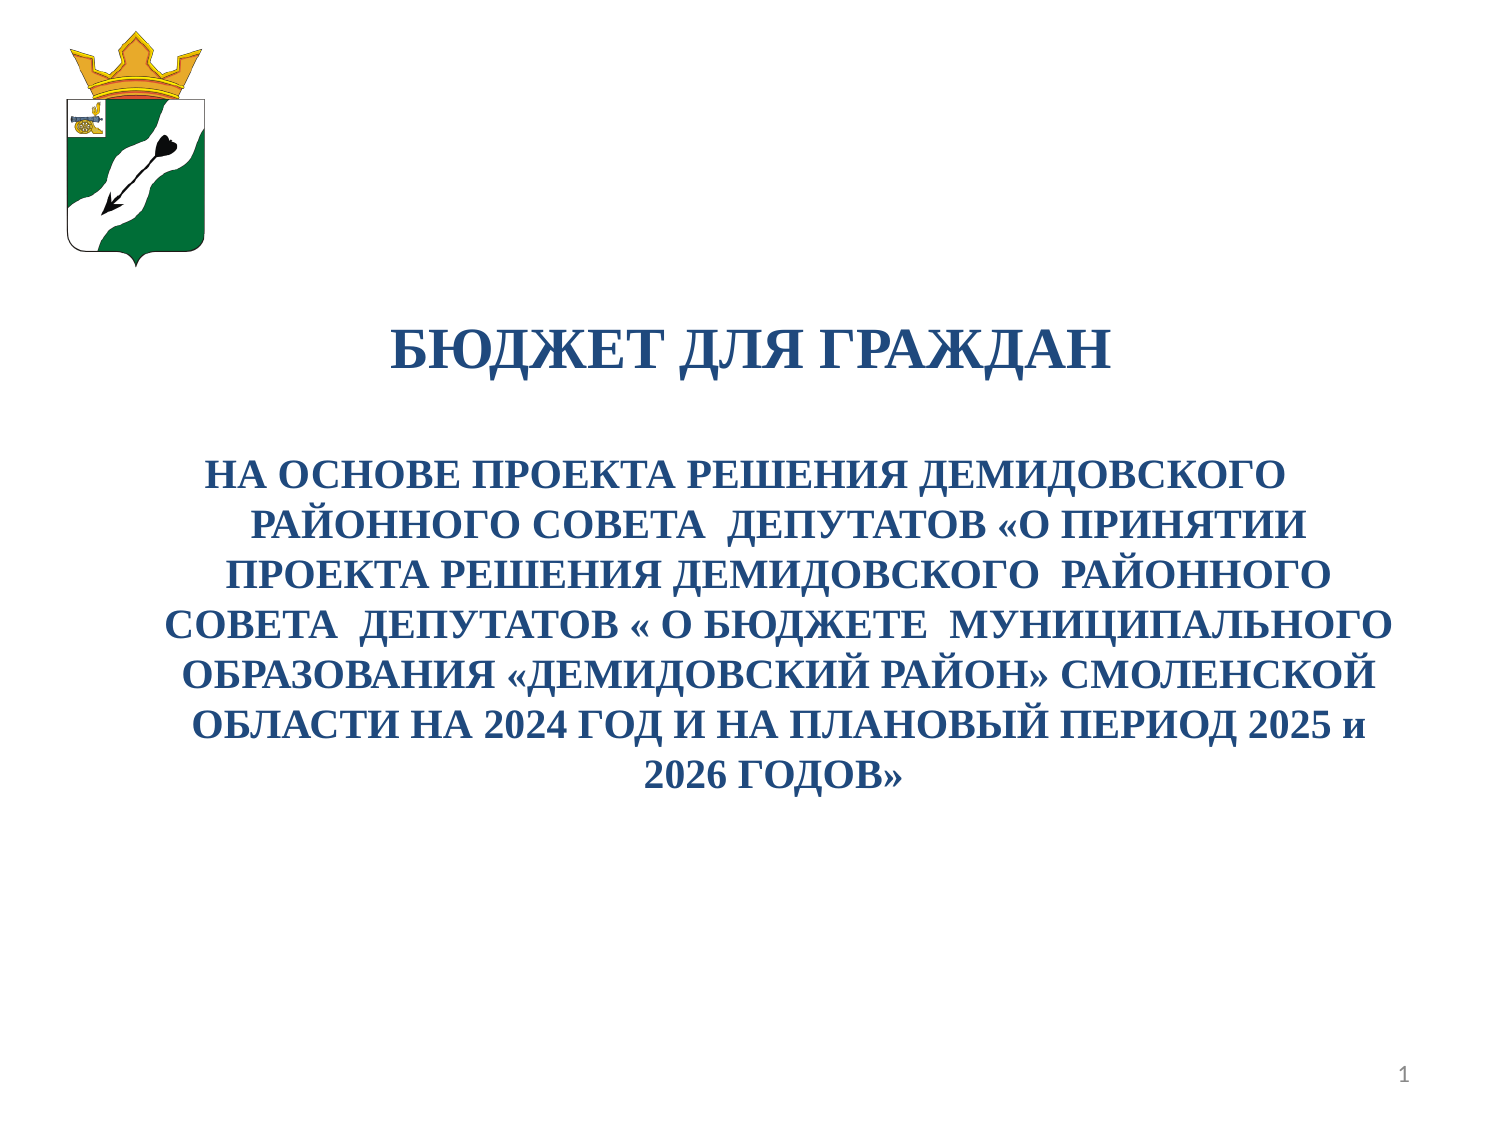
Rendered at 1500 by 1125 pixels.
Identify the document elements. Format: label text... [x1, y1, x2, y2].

text_box 1 [1074, 1042, 1425, 1103]
list БЮДЖЕТ ДЛЯ ГРАЖДАН НА ОСНОВЕ ПРОЕКТА РЕШЕНИЯ ДЕМИДОВСКОГО РАЙОННОГО СОВЕТА ДЕПУТАТОВ «О ПРИНЯТИИ ПРОЕКТА РЕШЕНИЯ ДЕМИДОВСКОГО РАЙОННОГО СОВЕТА ДЕПУТАТОВ « О БЮДЖЕТЕ МУНИЦИПАЛЬНОГО ОБРАЗОВАНИЯ «ДЕМИДОВСКИЙ РАЙОН» СМОЛЕНСКОЙ ОБЛАСТИ НА 2024 ГОД И НА ПЛАНОВЫЙ ПЕРИОД 2025 и 2026 ГОДОВ» [76, 302, 1426, 788]
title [66, 30, 206, 268]
